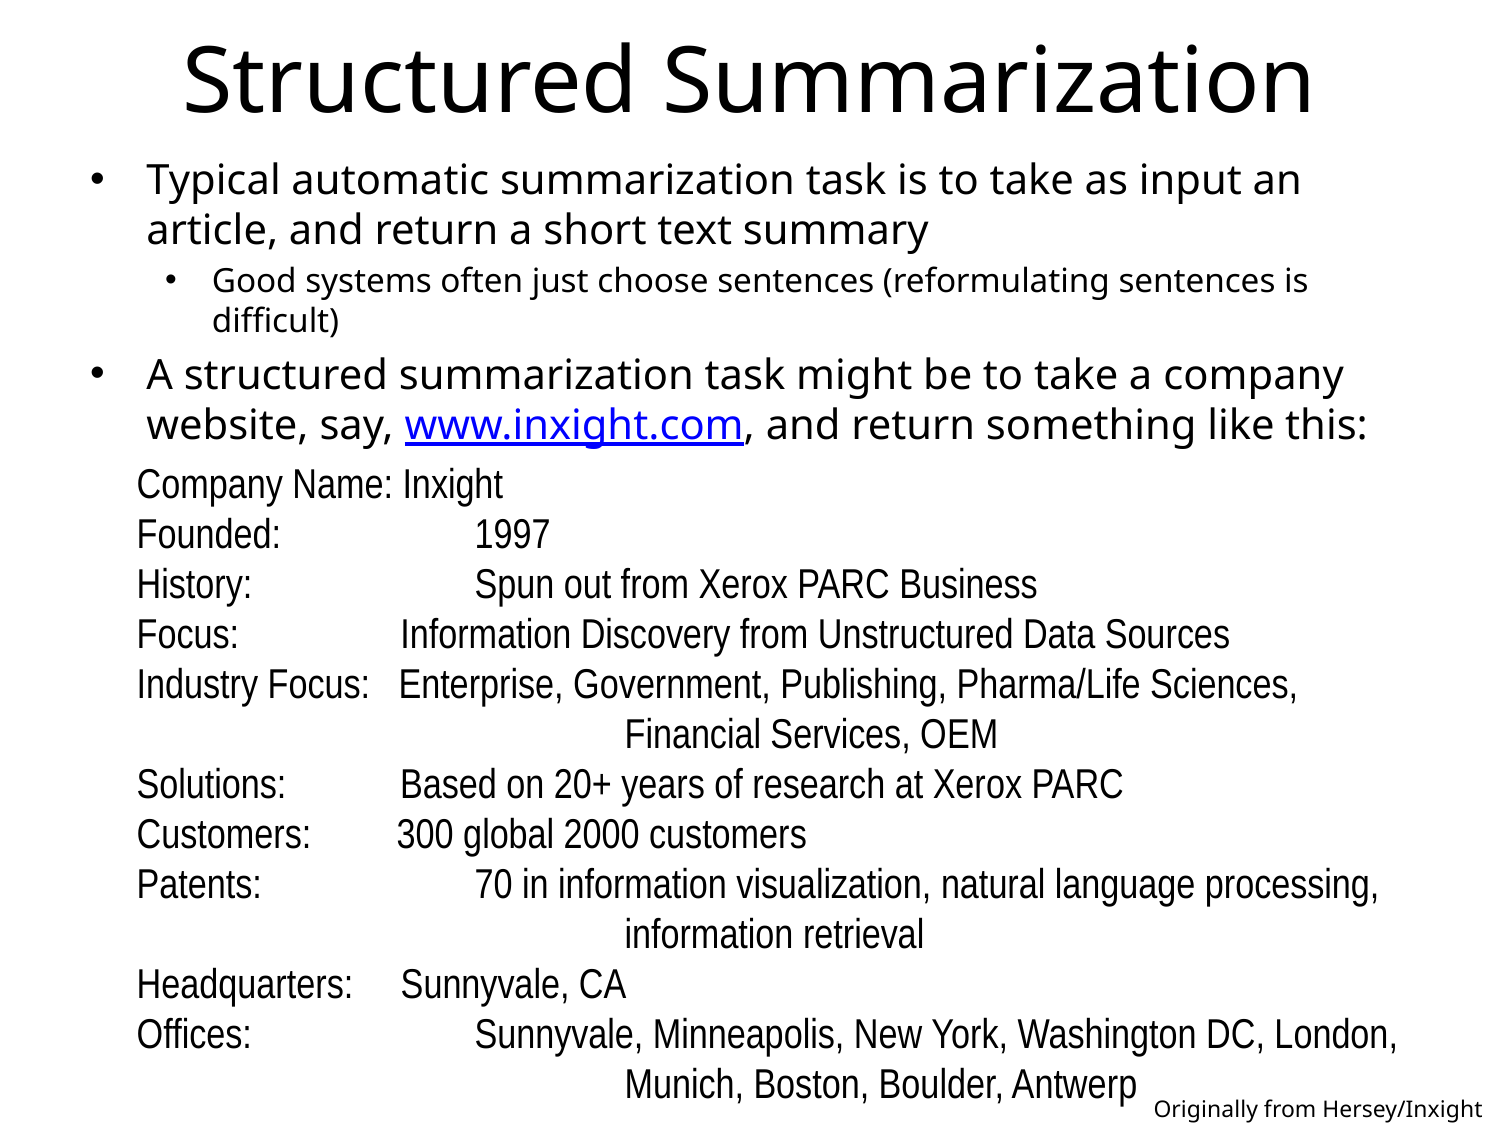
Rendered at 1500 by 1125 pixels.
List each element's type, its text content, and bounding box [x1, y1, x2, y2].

title Structured Summarization [75, 0, 1425, 145]
list Typical automatic summarization task is to take as input an article, and return a short text summary Good systems often just choose sentences (reformulating sentences is difficult) A structured summarization task might be to take a company website, say, www.inxight.com, and return something like this: [75, 145, 1425, 448]
text_box Company Name: Inxight Founded: 1997 History: Spun out from Xerox PARC Business Focus: Information Discovery from Unstructured Data Sources Industry Focus: Enterprise, Government, Publishing, Pharma/Life Sciences, Financial Services, OEM Solutions: Based on 20+ years of research at Xerox PARC Customers: 300 global 2000 customers Patents: 70 in information visualization, natural language processing, information retrieval Headquarters: Sunnyvale, CA Offices: Sunnyvale, Minneapolis, New York, Washington DC, London, Munich, Boston, Boulder, Antwerp [121, 449, 1423, 1115]
text_box Originally from Hersey/Inxight [1138, 1087, 1498, 1125]
